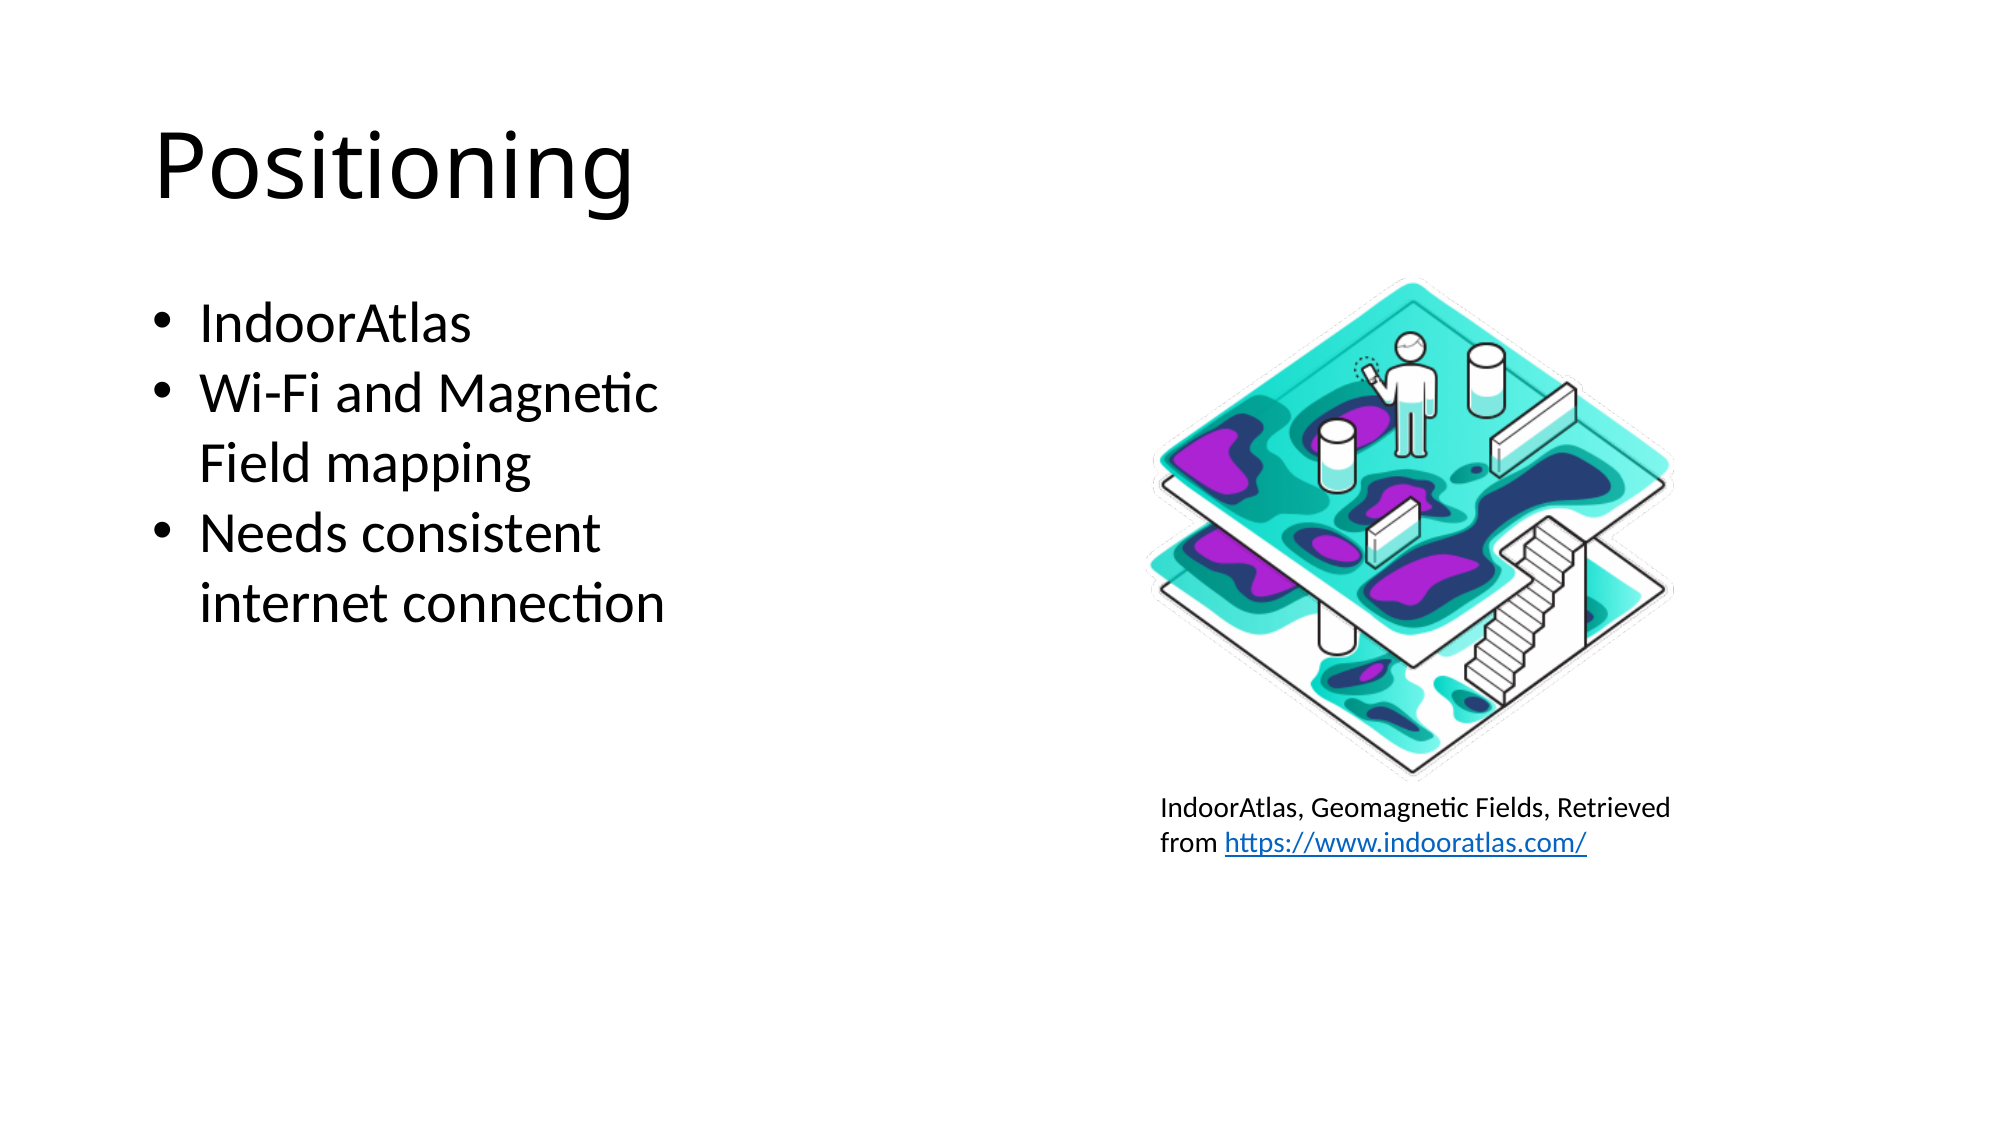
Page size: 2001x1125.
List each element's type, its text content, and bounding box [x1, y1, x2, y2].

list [1145, 277, 1675, 782]
text_box IndoorAtlas Wi-Fi and Magnetic Field mapping Needs consistent internet connection [137, 277, 772, 712]
title Positioning [137, 59, 1863, 278]
text_box IndoorAtlas, Geomagnetic Fields, Retrieved from https://www.indooratlas.com/ [1145, 781, 1720, 866]
